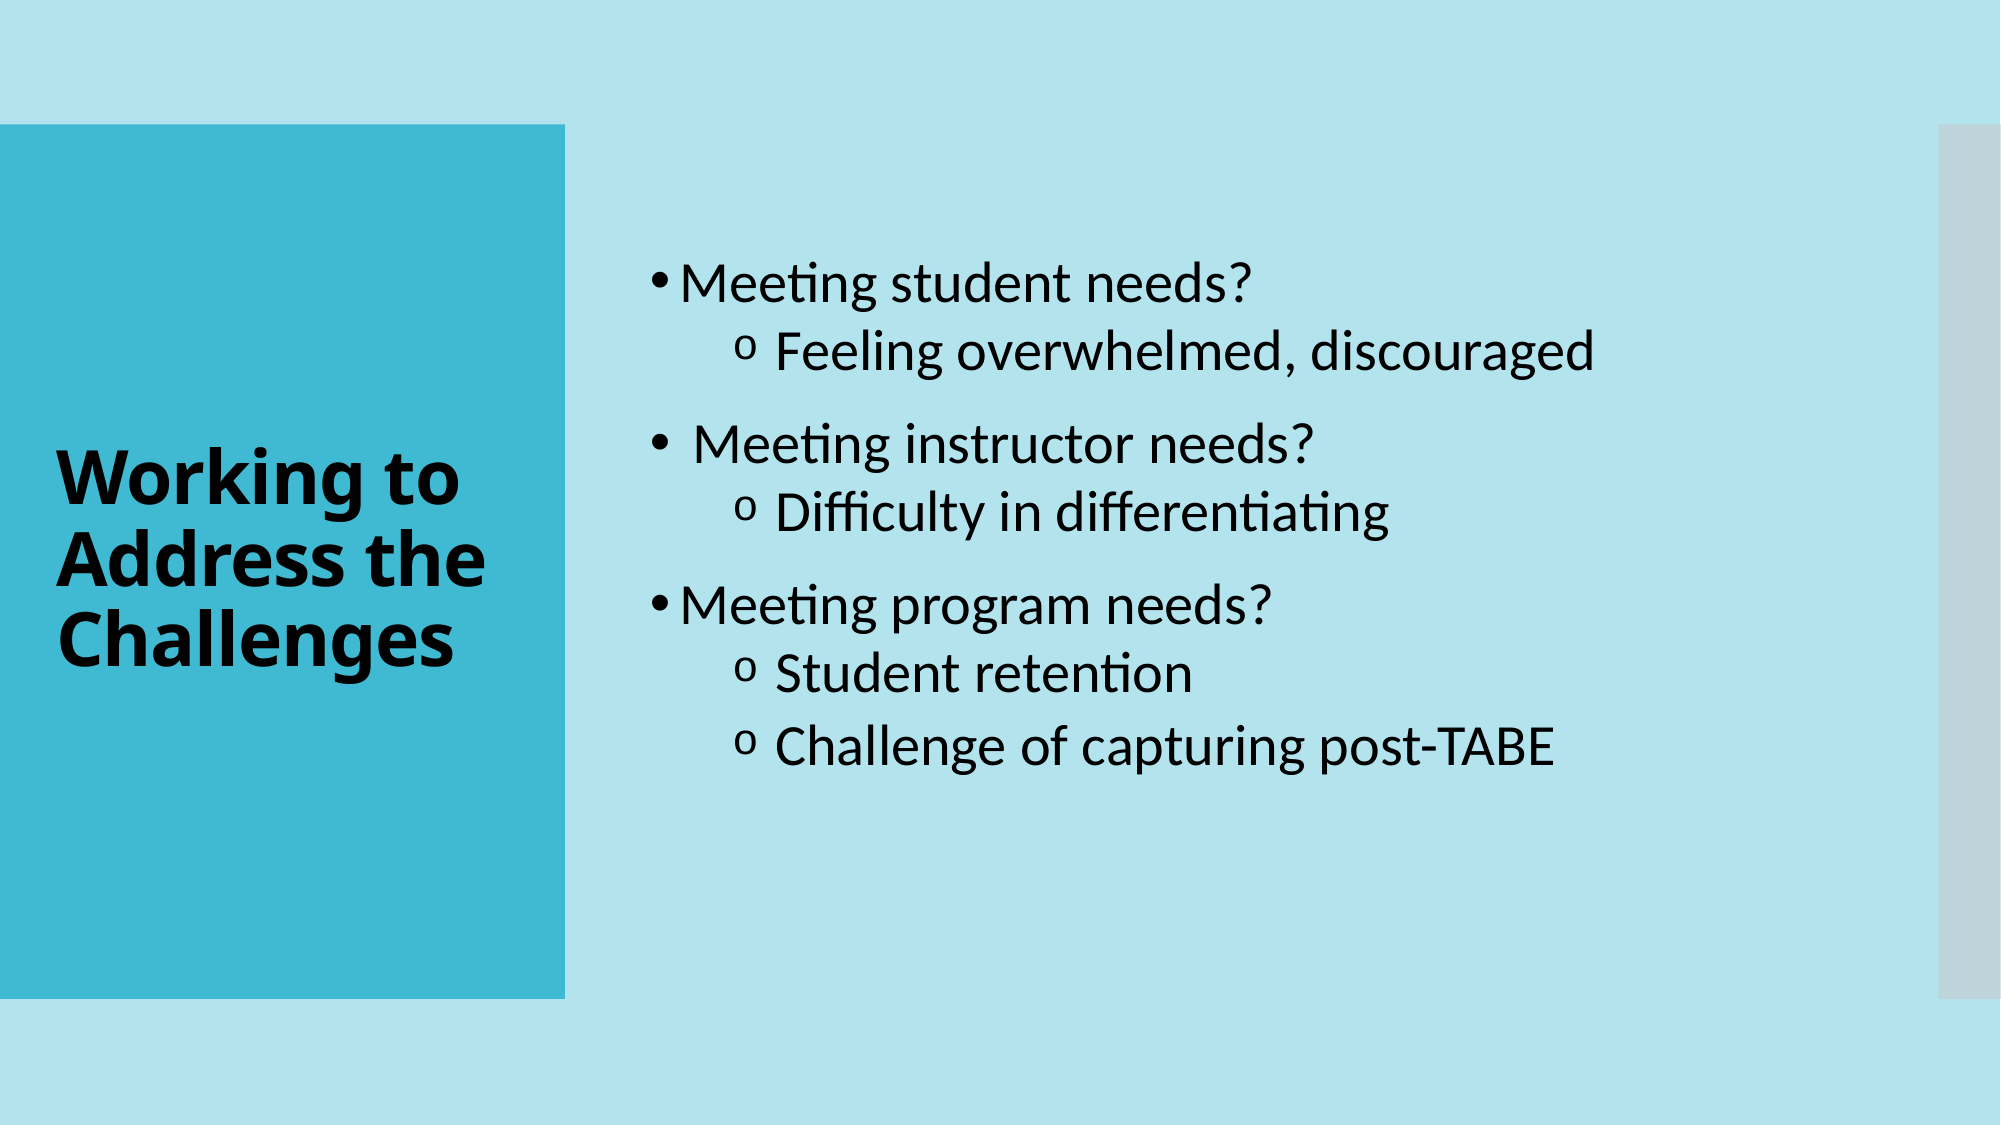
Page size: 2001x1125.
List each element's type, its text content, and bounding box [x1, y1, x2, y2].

list Meeting student needs? Feeling overwhelmed, discouraged Meeting instructor needs? Difficulty in differentiating Meeting program needs? Student retention Challenge of capturing post-TABE [634, 141, 1835, 982]
title Working to Address the Challenges [41, 184, 525, 940]
